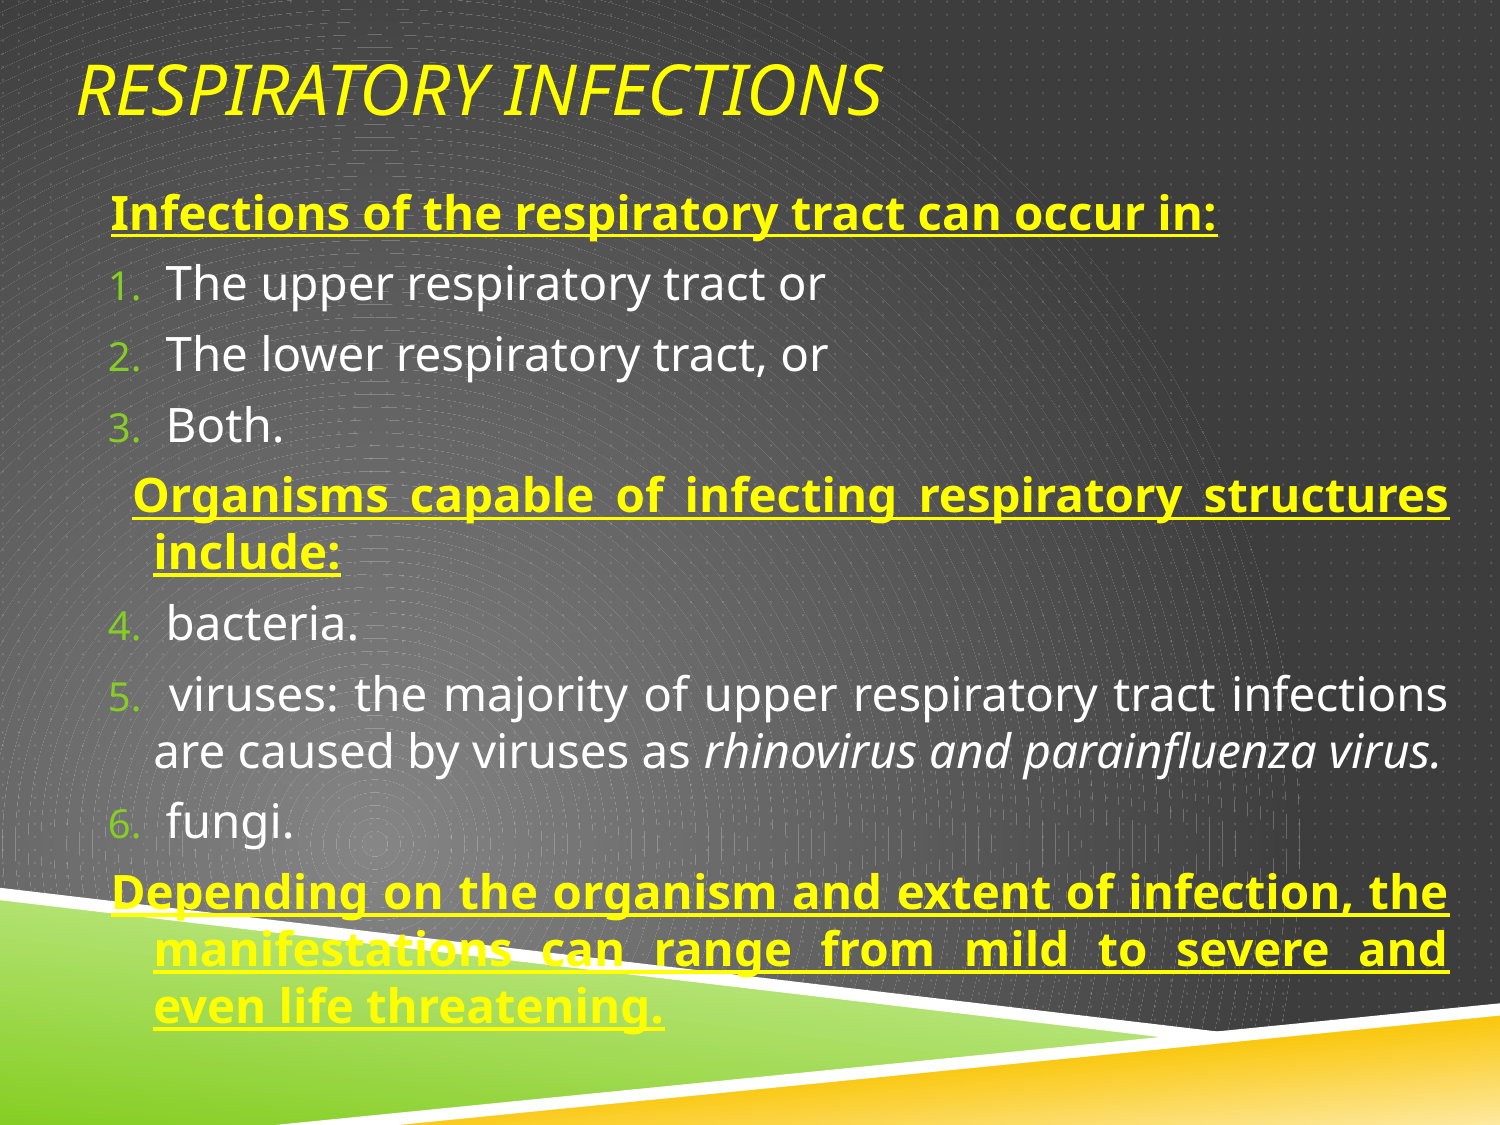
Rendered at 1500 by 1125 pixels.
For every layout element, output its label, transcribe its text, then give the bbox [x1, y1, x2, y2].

list Infections of the respiratory tract can occur in: The upper respiratory tract or The lower respiratory tract, or Both. Organisms capable of infecting respiratory structures include: bacteria. viruses: the majority of upper respiratory tract infections are caused by viruses as rhinovirus and parainfluenza virus. fungi. Depending on the organism and extent of infection, the manifestations can range from mild to severe and even life threatening. [99, 174, 1450, 1063]
title Respiratory infections [75, 37, 1425, 138]
